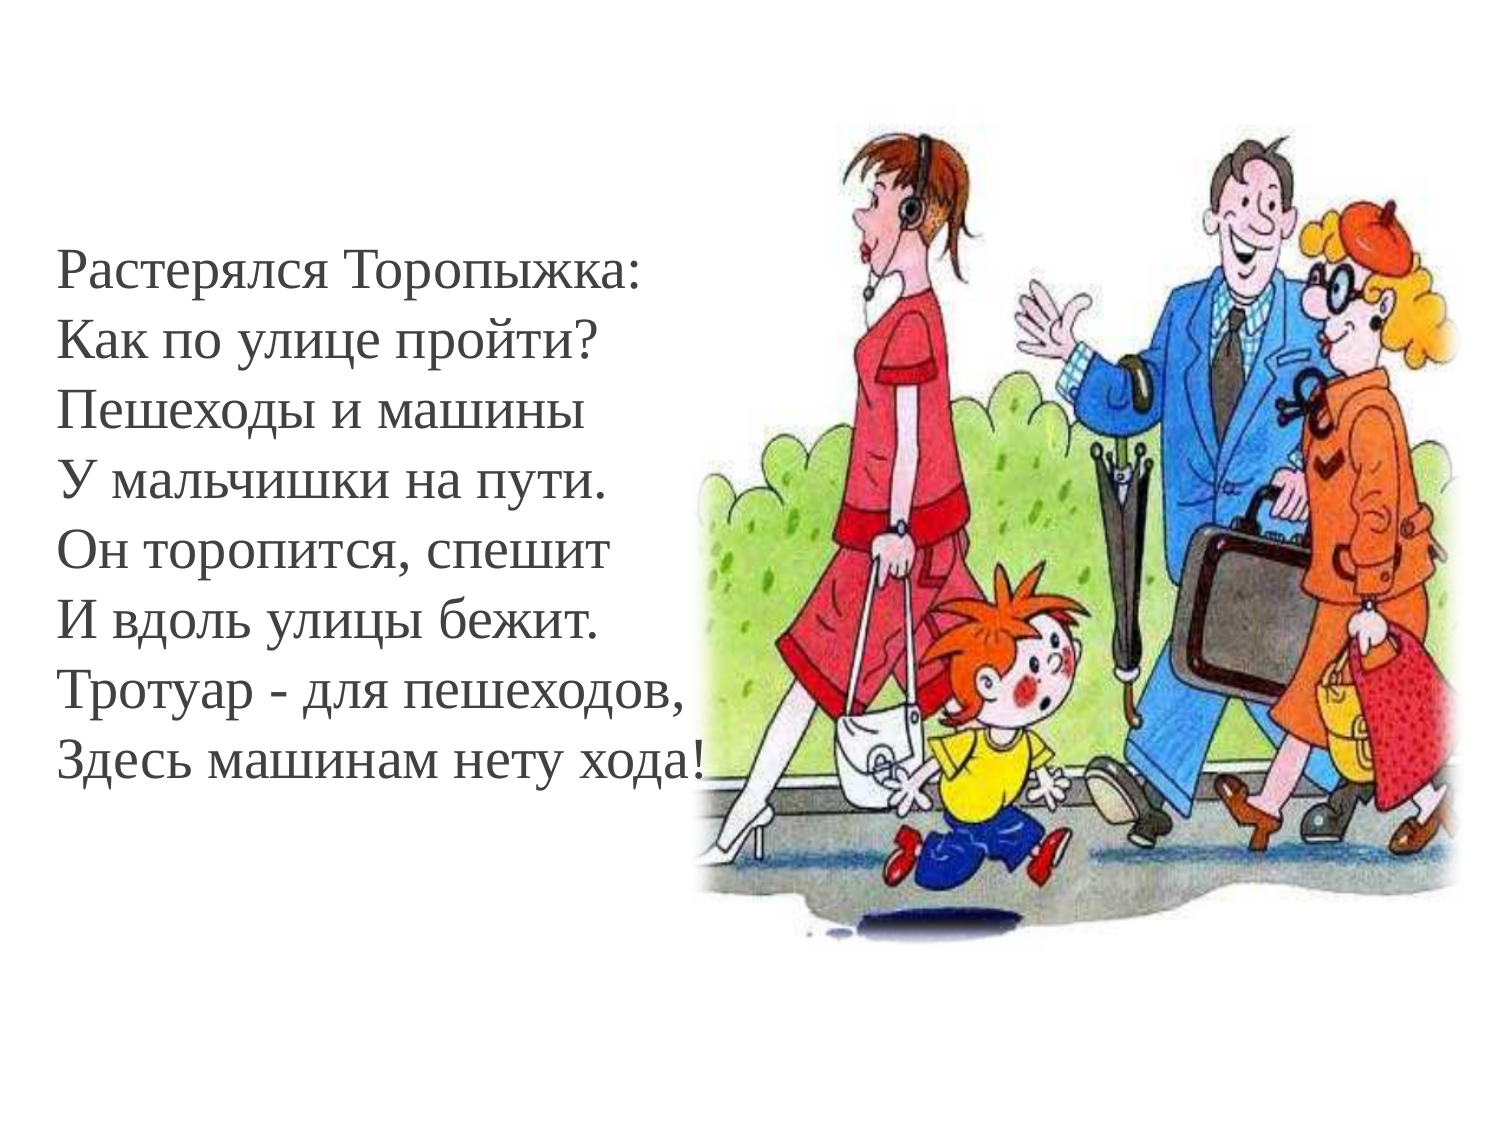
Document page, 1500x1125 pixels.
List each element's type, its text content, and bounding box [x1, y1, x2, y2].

picture [690, 54, 1465, 953]
text_box Растерялся Торопыжка: Как по улице пройти? Пешеходы и машины У мальчишки на пути. Он торопится, спешит И вдоль улицы бежит. Тротуар - для пешеходов, Здесь машинам нету хода! [41, 222, 685, 798]
